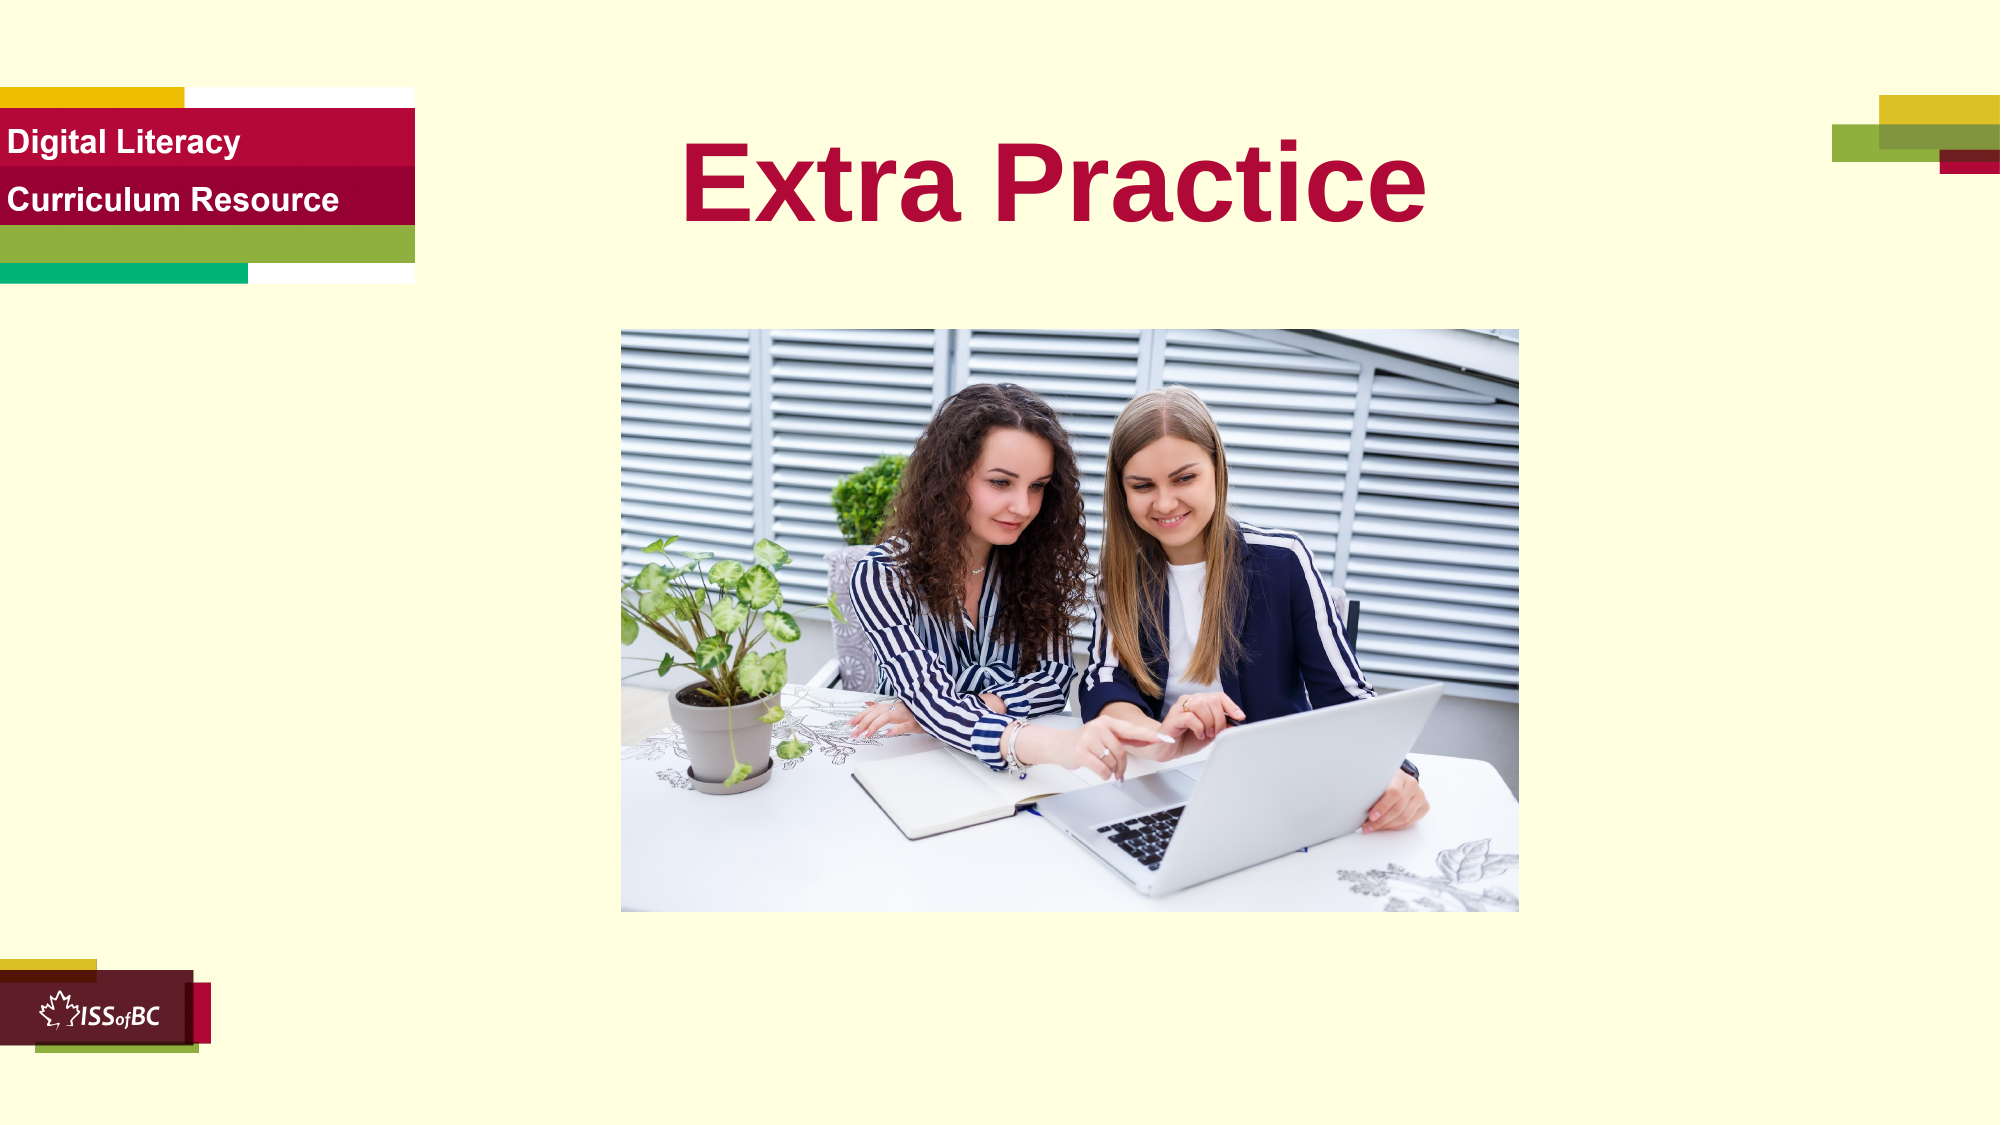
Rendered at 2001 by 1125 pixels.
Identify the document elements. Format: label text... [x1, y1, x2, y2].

picture [0, 86, 416, 284]
picture [621, 328, 1519, 913]
picture [1933, 95, 2000, 174]
picture [0, 959, 211, 1053]
title Extra Practice [207, 76, 1933, 295]
